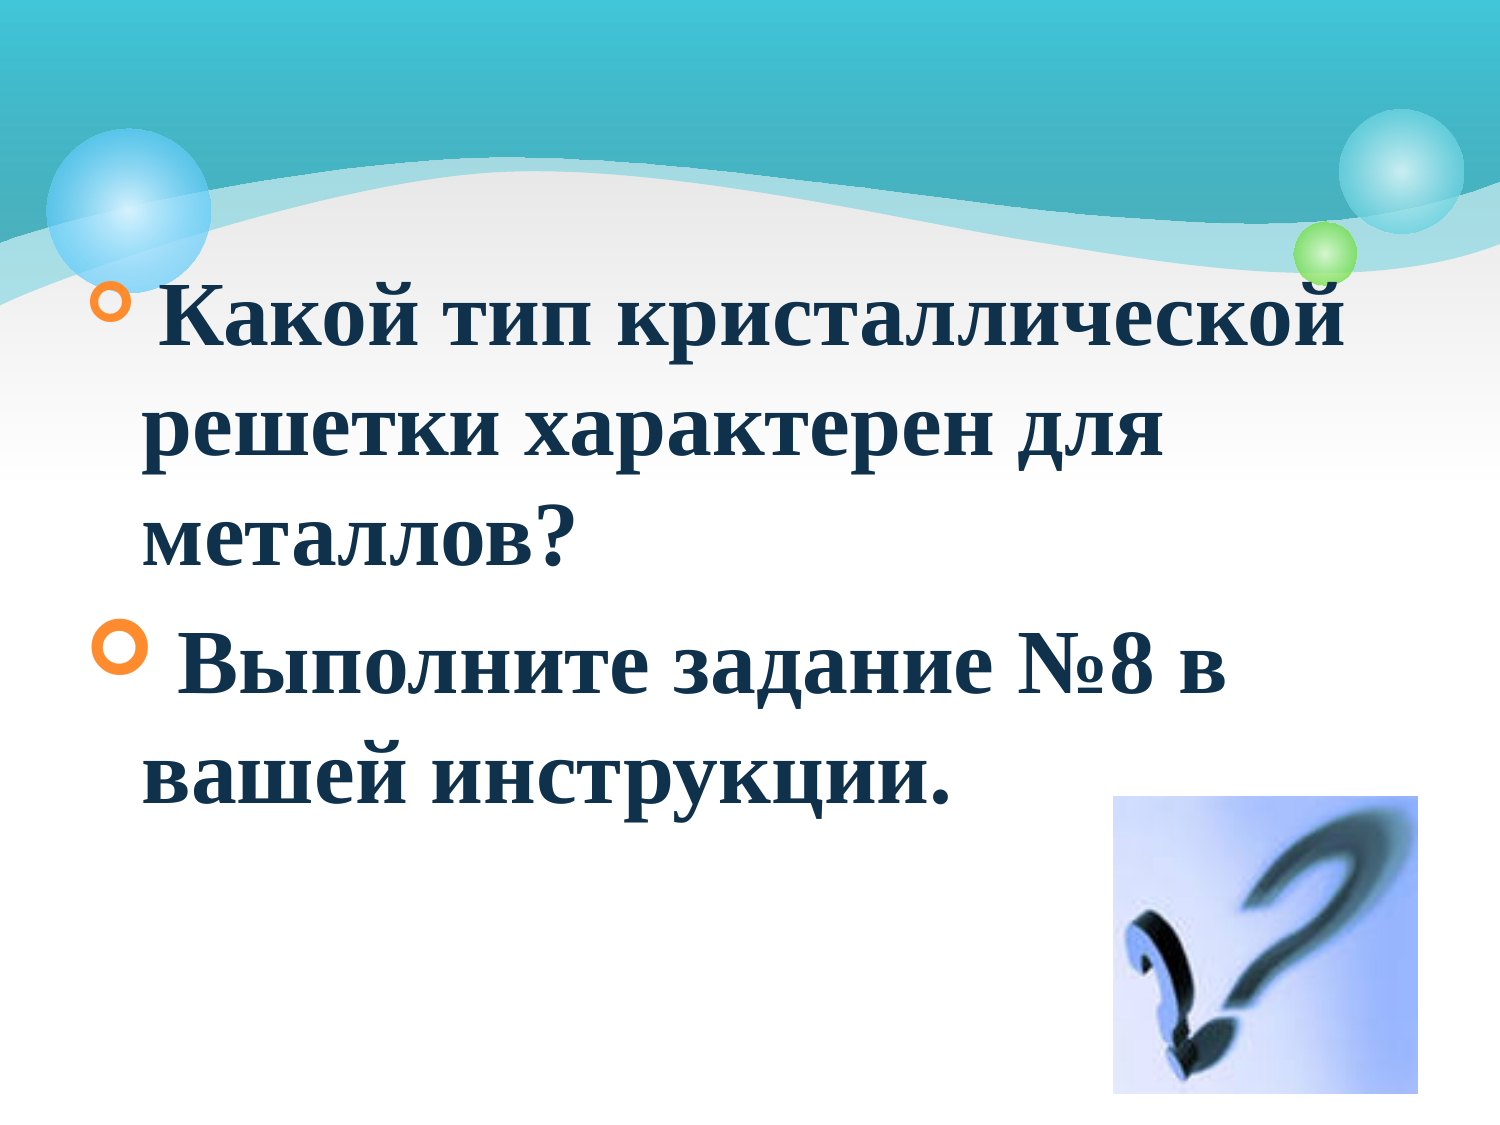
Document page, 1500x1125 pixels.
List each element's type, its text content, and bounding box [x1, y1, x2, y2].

list Какой тип кристаллической решетки характерен для металлов? Выполните задание №8 в вашей инструкции. [70, 246, 1421, 989]
picture [1112, 796, 1419, 1095]
